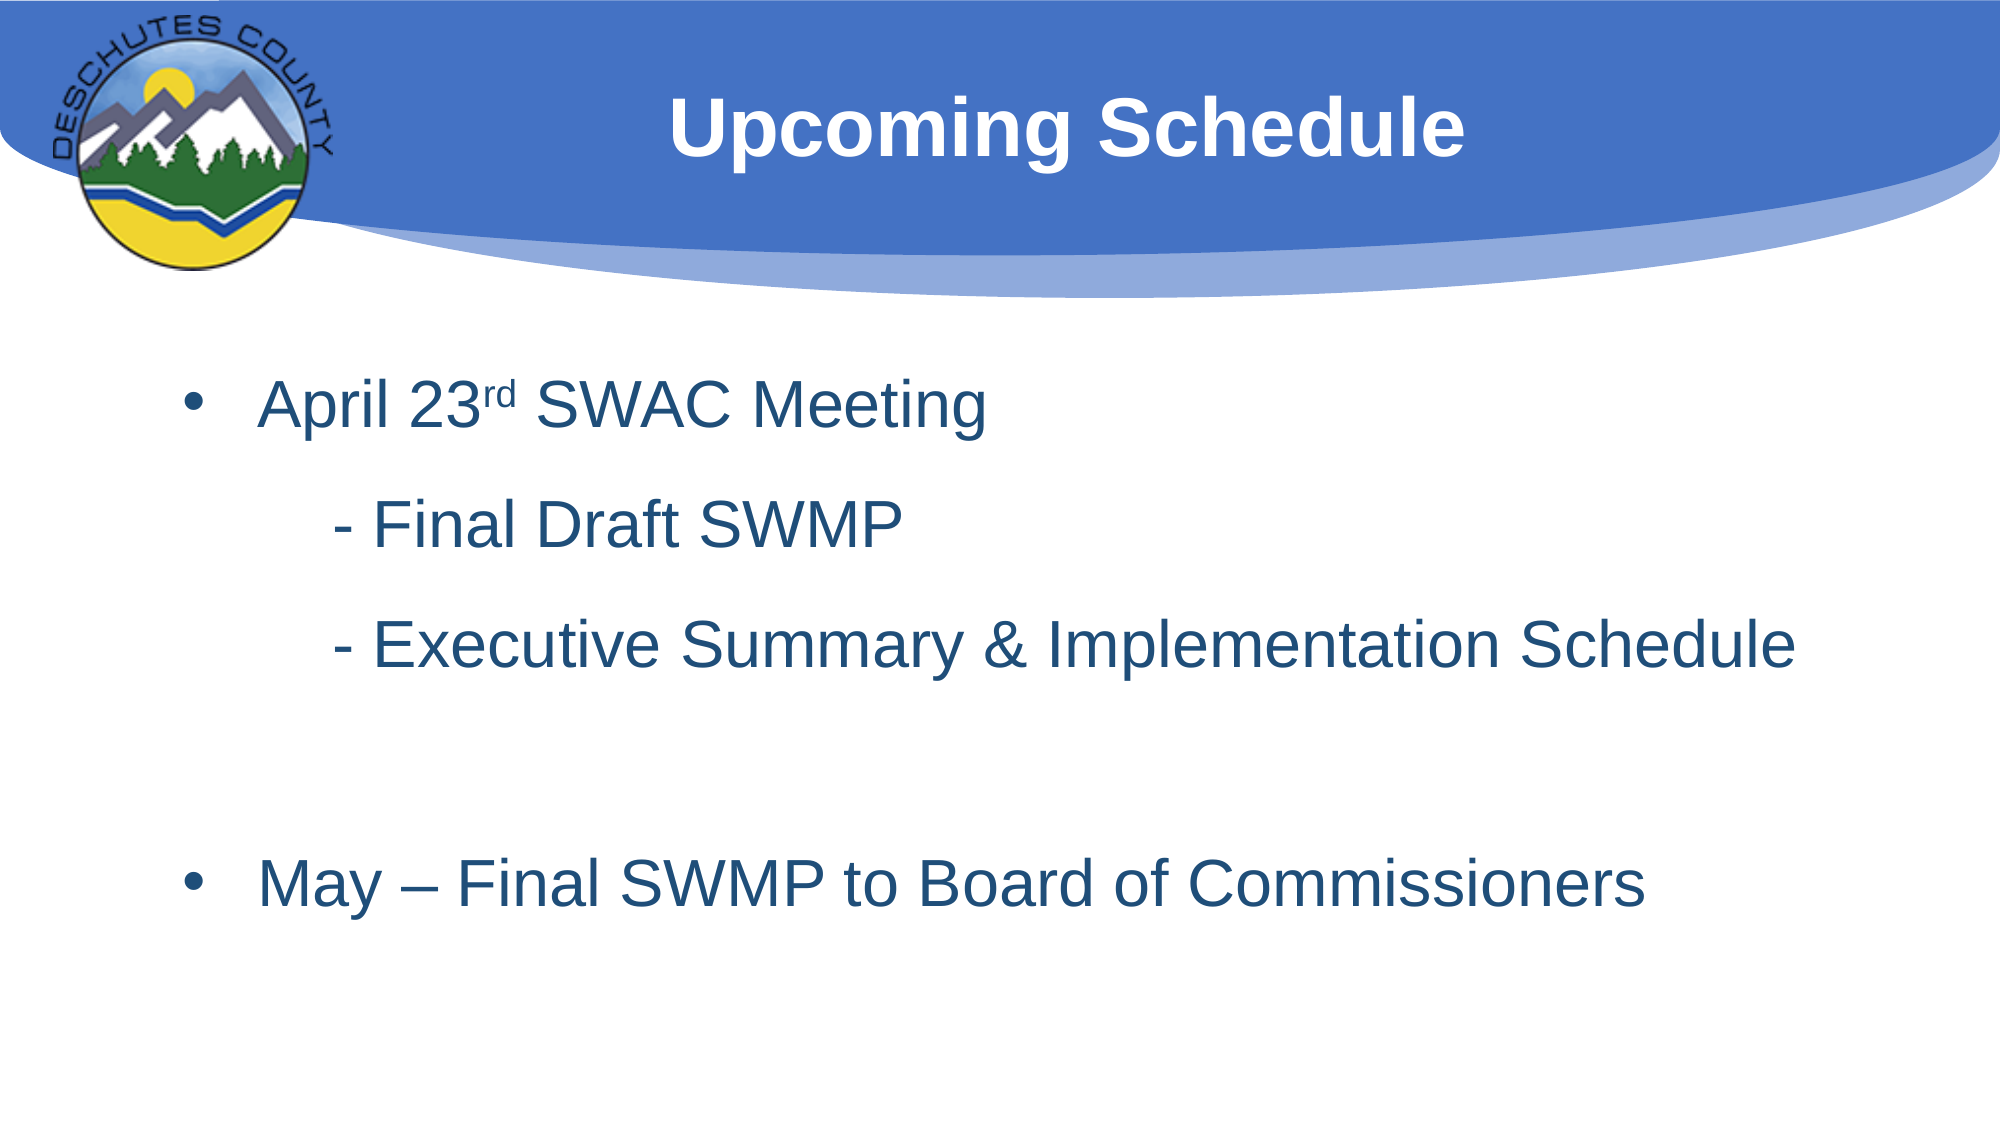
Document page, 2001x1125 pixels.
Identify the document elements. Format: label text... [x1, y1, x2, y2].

text_box Upcoming Schedule [333, 65, 1896, 181]
picture [53, 15, 333, 271]
text_box April 23rd SWAC Meeting - Final Draft SWMP - Executive Summary & Implementation Schedule May – Final SWMP to Board of Commissioners [167, 313, 1921, 928]
text_box [343, 137, 2000, 299]
text_box [0, 0, 2000, 257]
